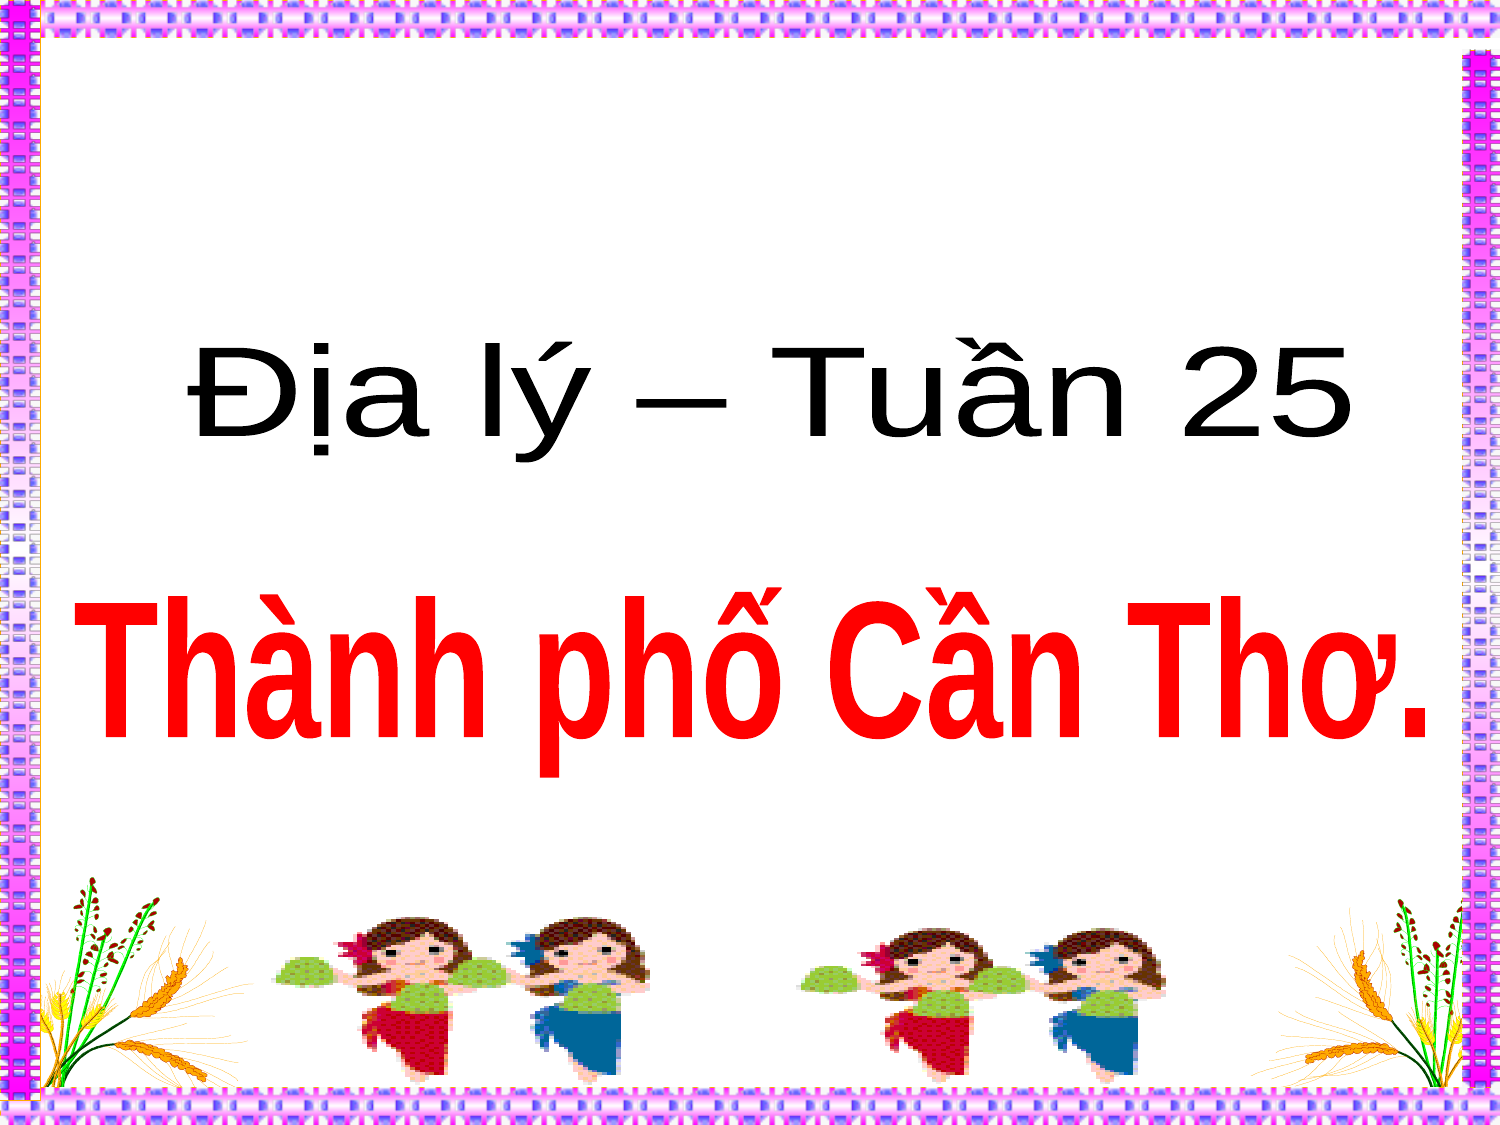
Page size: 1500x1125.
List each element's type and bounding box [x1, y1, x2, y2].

text_box [0, 0, 1500, 1125]
picture [262, 912, 776, 1088]
picture [787, 924, 1288, 1087]
